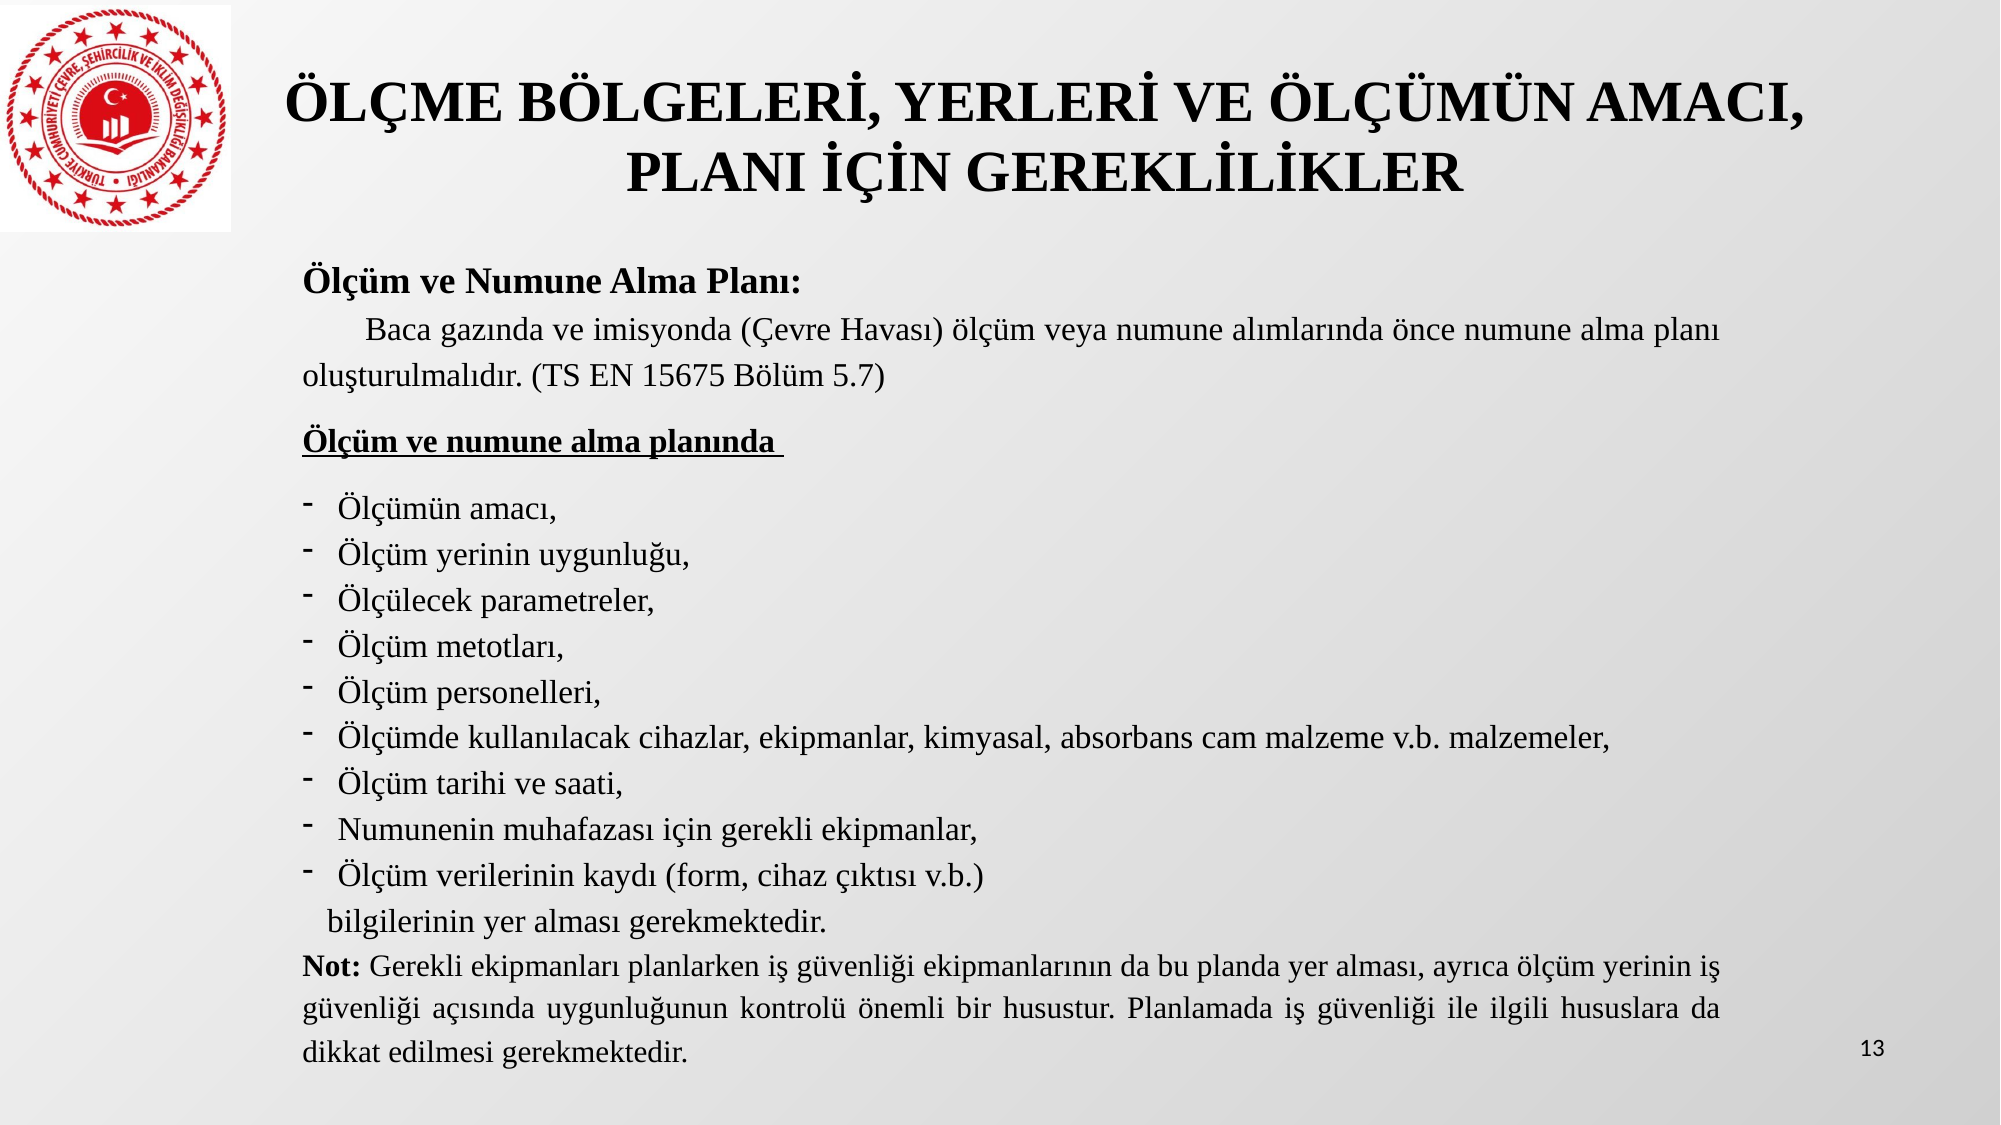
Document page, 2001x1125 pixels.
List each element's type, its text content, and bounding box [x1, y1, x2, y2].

slide_number 13 [1433, 1024, 1901, 1103]
text_box ÖLÇME BÖLGELERİ, YERLERİ VE ÖLÇÜMÜN AMACI, PLANI İÇİN GEREKLİLİKLER [238, 41, 1903, 225]
picture [0, 4, 234, 232]
text_box Ölçüm ve Numune Alma Planı: Baca gazında ve imisyonda (Çevre Havası) ölçüm veya numune alımlarında önce numune alma planı oluşturulmalıdır. (TS EN 15675 Bölüm 5.7) Ölçüm ve numune alma planında Ölçümün amacı, Ölçüm yerinin uygunluğu, Ölçülecek parametreler, Ölçüm metotları, Ölçüm personelleri, Ölçümde kullanılacak cihazlar, ekipmanlar, kimyasal, absorbans cam malzeme v.b. malzemeler, Ölçüm tarihi ve saati, Numunenin muhafazası için gerekli ekipmanlar, Ölçüm verilerinin kaydı (form, cihaz çıktısı v.b.) bilgilerinin yer alması gerekmektedir. Not: Gerekli ekipmanları planlarken iş güvenliği ekipmanlarının da bu planda yer alması, ayrıca ölçüm yerinin iş güvenliği açısında uygunluğunun kontrolü önemli bir husustur. Planlamada iş güvenliği ile ilgili hususlara da dikkat edilmesi gerekmektedir. [287, 241, 1738, 1076]
